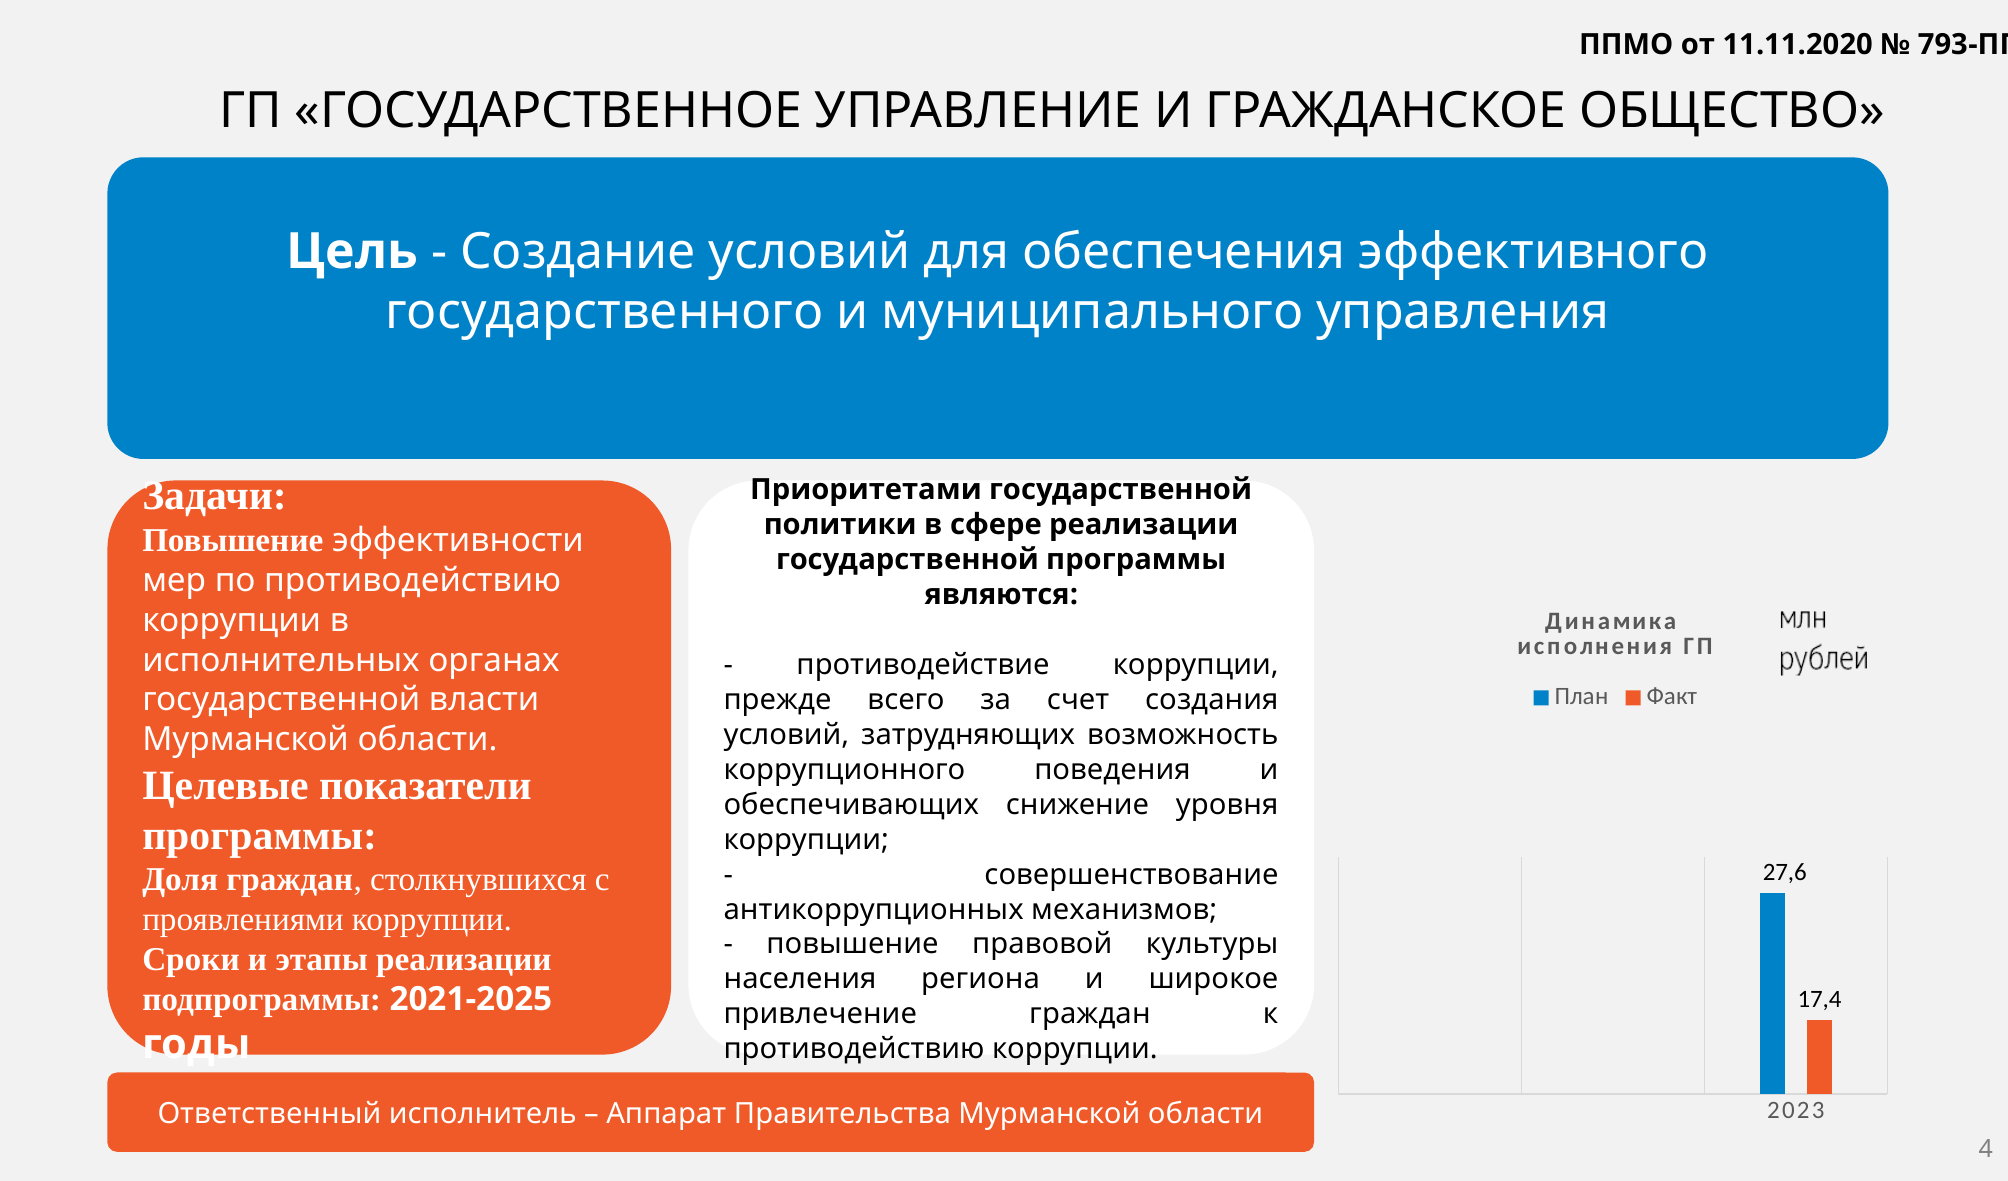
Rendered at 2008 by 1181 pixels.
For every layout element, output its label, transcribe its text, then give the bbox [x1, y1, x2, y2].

text_box Приоритетами государственной политики в сфере реализации государственной программы являются: - противодействие коррупции, прежде всего за счет создания условий, затрудняющих возможность коррупционного поведения и обеспечивающих снижение уровня коррупции; - совершенствование антикоррупционных механизмов; - повышение правовой культуры населения региона и широкое привлечение граждан к противодействию коррупции. [687, 598, 1316, 1056]
text_box [377, 549, 1506, 598]
text_box ГП «ГОСУДАРСТВЕННОЕ УПРАВЛЕНИЕ И ГРАЖДАНСКОЕ ОБЩЕСТВО» [0, 10, 1901, 145]
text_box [52, 157, 1956, 540]
chart [1330, 583, 1901, 1152]
slide_number 4 [1652, 1118, 2008, 1181]
text_box [502, 540, 1506, 549]
text_box Задачи: Повышение эффективности мер по противодействию коррупции в исполнительных органах государственной власти Мурманской области. Целевые показатели программы: Доля граждан, столкнувшихся с проявлениями коррупции. Сроки и этапы реализации подпрограммы: 2021-2025 годы [106, 540, 673, 1056]
text_box Ответственный исполнитель – Аппарат Правительства Мурманской области [106, 1071, 1316, 1153]
text_box ППМО от 11.11.2020 № 793-ПП [1516, 0, 2008, 68]
